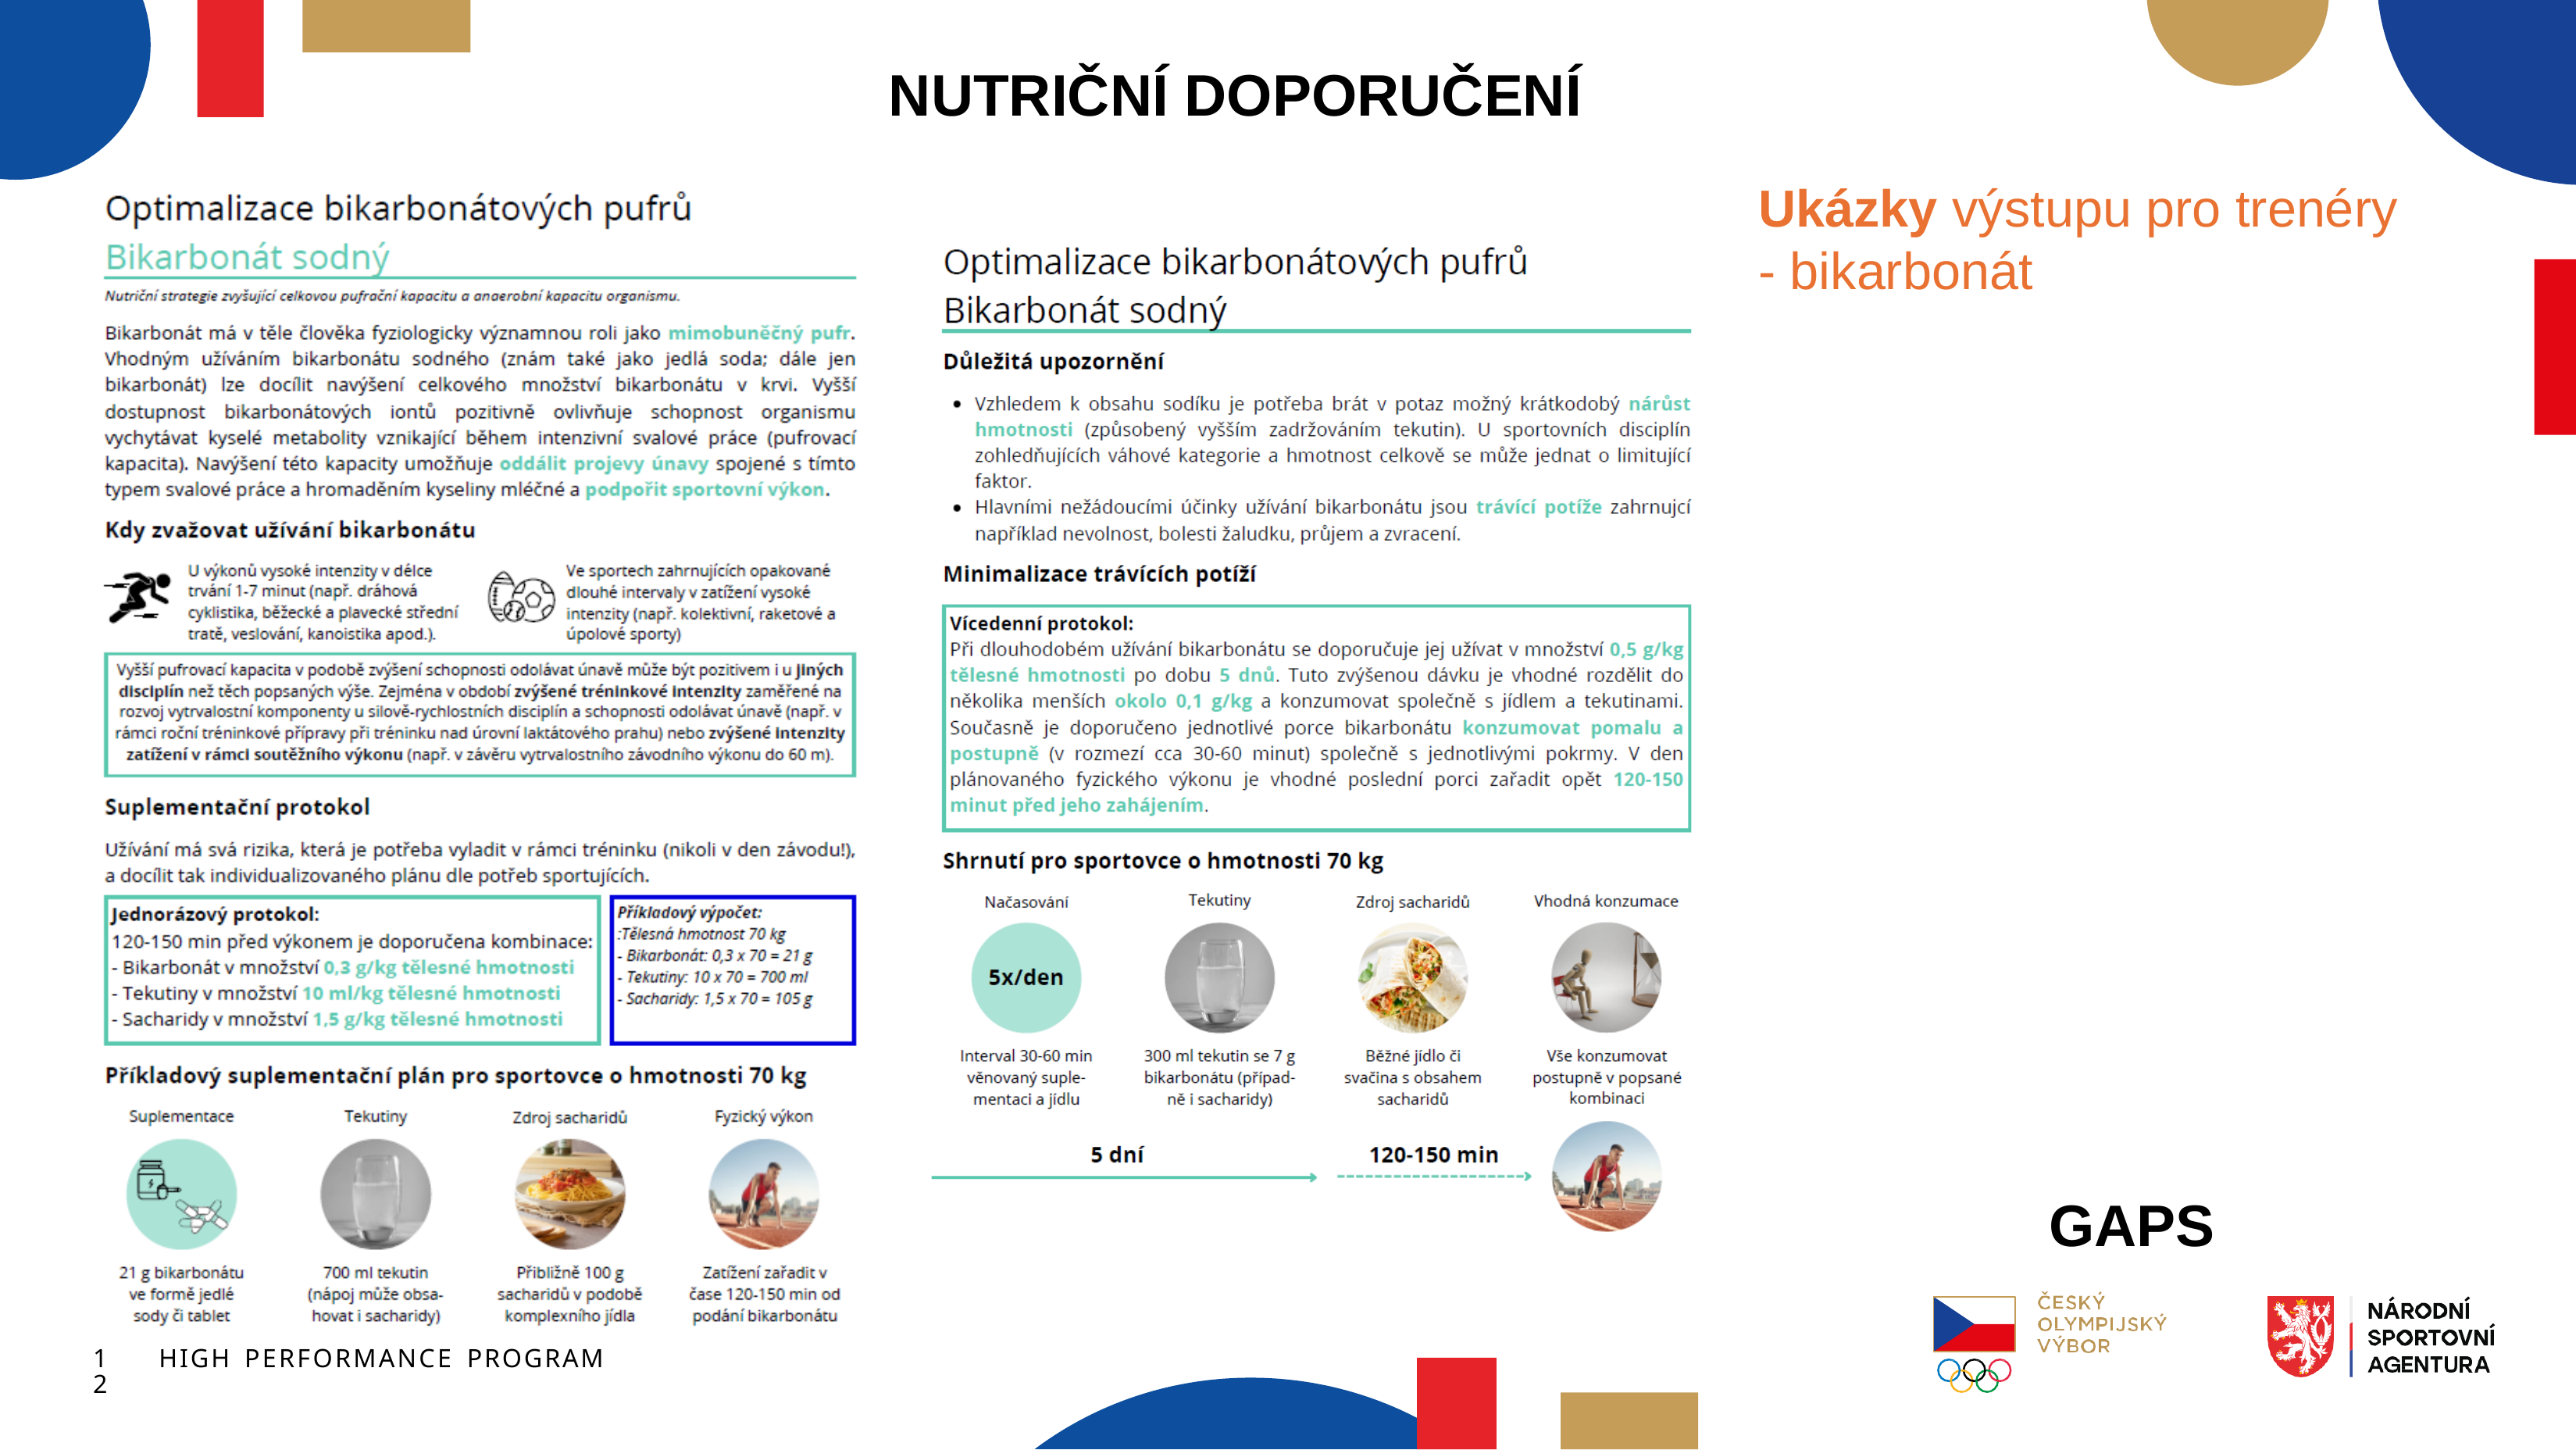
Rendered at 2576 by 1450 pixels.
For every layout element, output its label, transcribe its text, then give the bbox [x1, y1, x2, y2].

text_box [1932, 1295, 2017, 1353]
text_box [2449, 1302, 2464, 1319]
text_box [2349, 1295, 2353, 1378]
text_box [2464, 1296, 2471, 1302]
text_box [1936, 1358, 2012, 1394]
text_box [2367, 1329, 2382, 1346]
slide_number 12 [90, 1351, 118, 1450]
text_box [2458, 1330, 2473, 1346]
text_box [197, 0, 264, 117]
text_box [2368, 1302, 2382, 1319]
picture [928, 238, 1716, 1255]
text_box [2037, 1313, 2167, 1353]
text_box [2465, 1302, 2469, 1319]
text_box GAPS [2037, 1181, 2255, 1264]
text_box [2396, 1329, 2414, 1346]
picture [91, 180, 879, 1346]
text_box [2401, 1302, 2432, 1320]
text_box [0, 0, 151, 180]
text_box [2489, 1323, 2496, 1329]
text_box [2433, 1302, 2448, 1319]
text_box [2428, 1330, 2441, 1346]
text_box [2490, 1330, 2494, 1346]
text_box [1561, 1392, 1699, 1450]
text_box [2389, 1296, 2395, 1302]
text_box [2534, 306, 2576, 435]
text_box NUTRIČNÍ DOPORUČENÍ [876, 51, 1880, 134]
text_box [2367, 1355, 2490, 1373]
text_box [1034, 1357, 1497, 1450]
footer HIGH PERFORMANCE PROGRAM [157, 1352, 655, 1450]
text_box [2384, 1302, 2400, 1319]
text_box [2146, 0, 2329, 86]
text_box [2038, 1291, 2106, 1309]
text_box [2474, 1330, 2489, 1346]
text_box Ukázky výstupu pro trenéry - bikarbonát [1746, 169, 2576, 306]
text_box [302, 0, 471, 53]
picture [2267, 1295, 2334, 1377]
text_box [2442, 1329, 2458, 1346]
text_box [2378, 0, 2576, 169]
text_box [2415, 1330, 2428, 1346]
text_box [2382, 1330, 2396, 1346]
